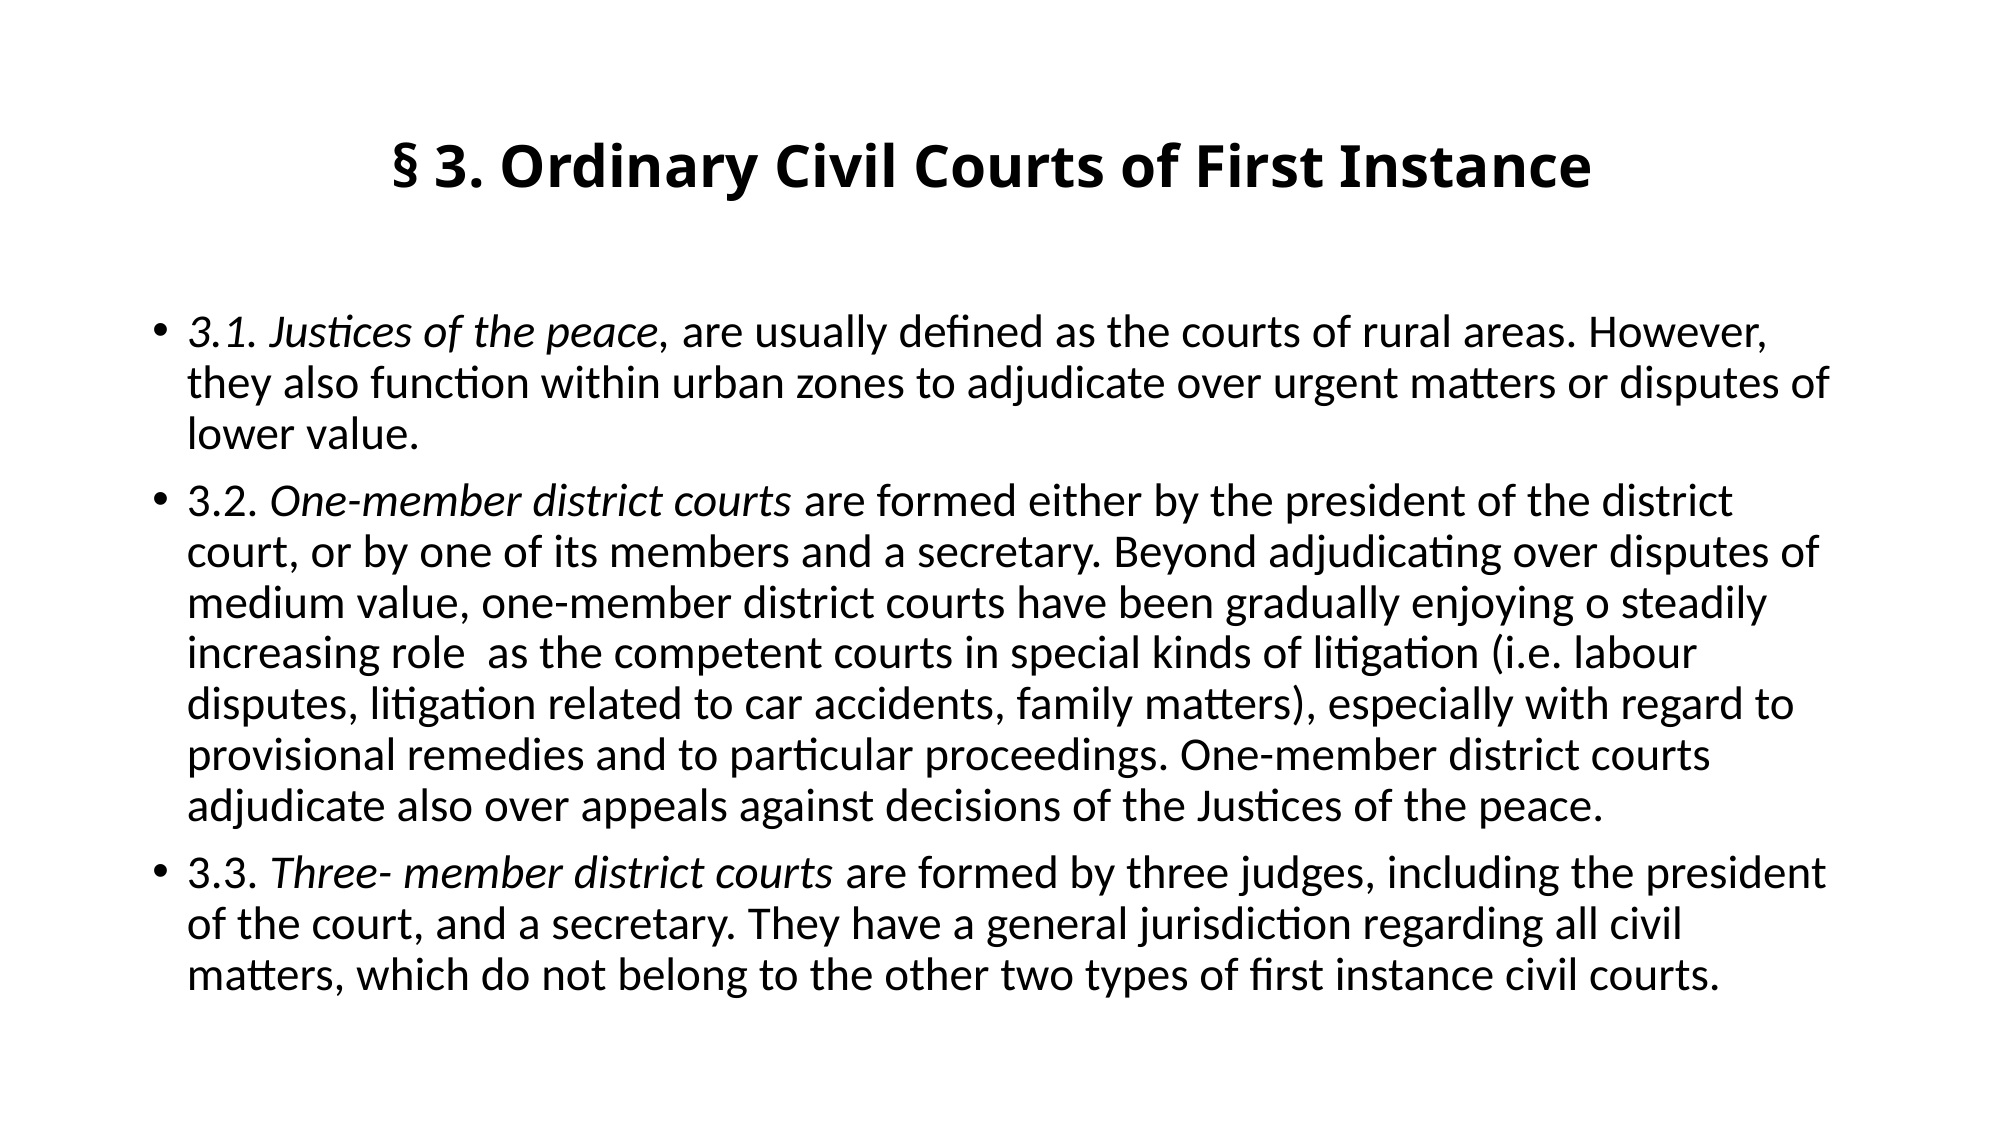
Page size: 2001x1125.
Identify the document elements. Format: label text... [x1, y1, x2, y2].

list 3.1. Justices of the peace, are usually defined as the courts of rural areas. However, they also function within urban zones to adjudicate over urgent matters or disputes of lower value. 3.2. One-member district courts are formed either by the president of the district court, or by one of its members and a secretary. Beyond adjudicating over disputes of medium value, one-member district courts have been gradually enjoying o steadily increasing role as the competent courts in special kinds of litigation (i.e. labour disputes, litigation related to car accidents, family matters), especially with regard to provisional remedies and to particular proceedings. One-member district courts adjudicate also over appeals against decisions of the Justices of the peace. 3.3. Three- member district courts are formed by three judges, including the president of the court, and a secretary. They have a general jurisdiction regarding all civil matters, which do not belong to the other two types of first instance civil courts. [137, 299, 1863, 1014]
title § 3. Ordinary Civil Courts of First Instance [137, 59, 1863, 278]
